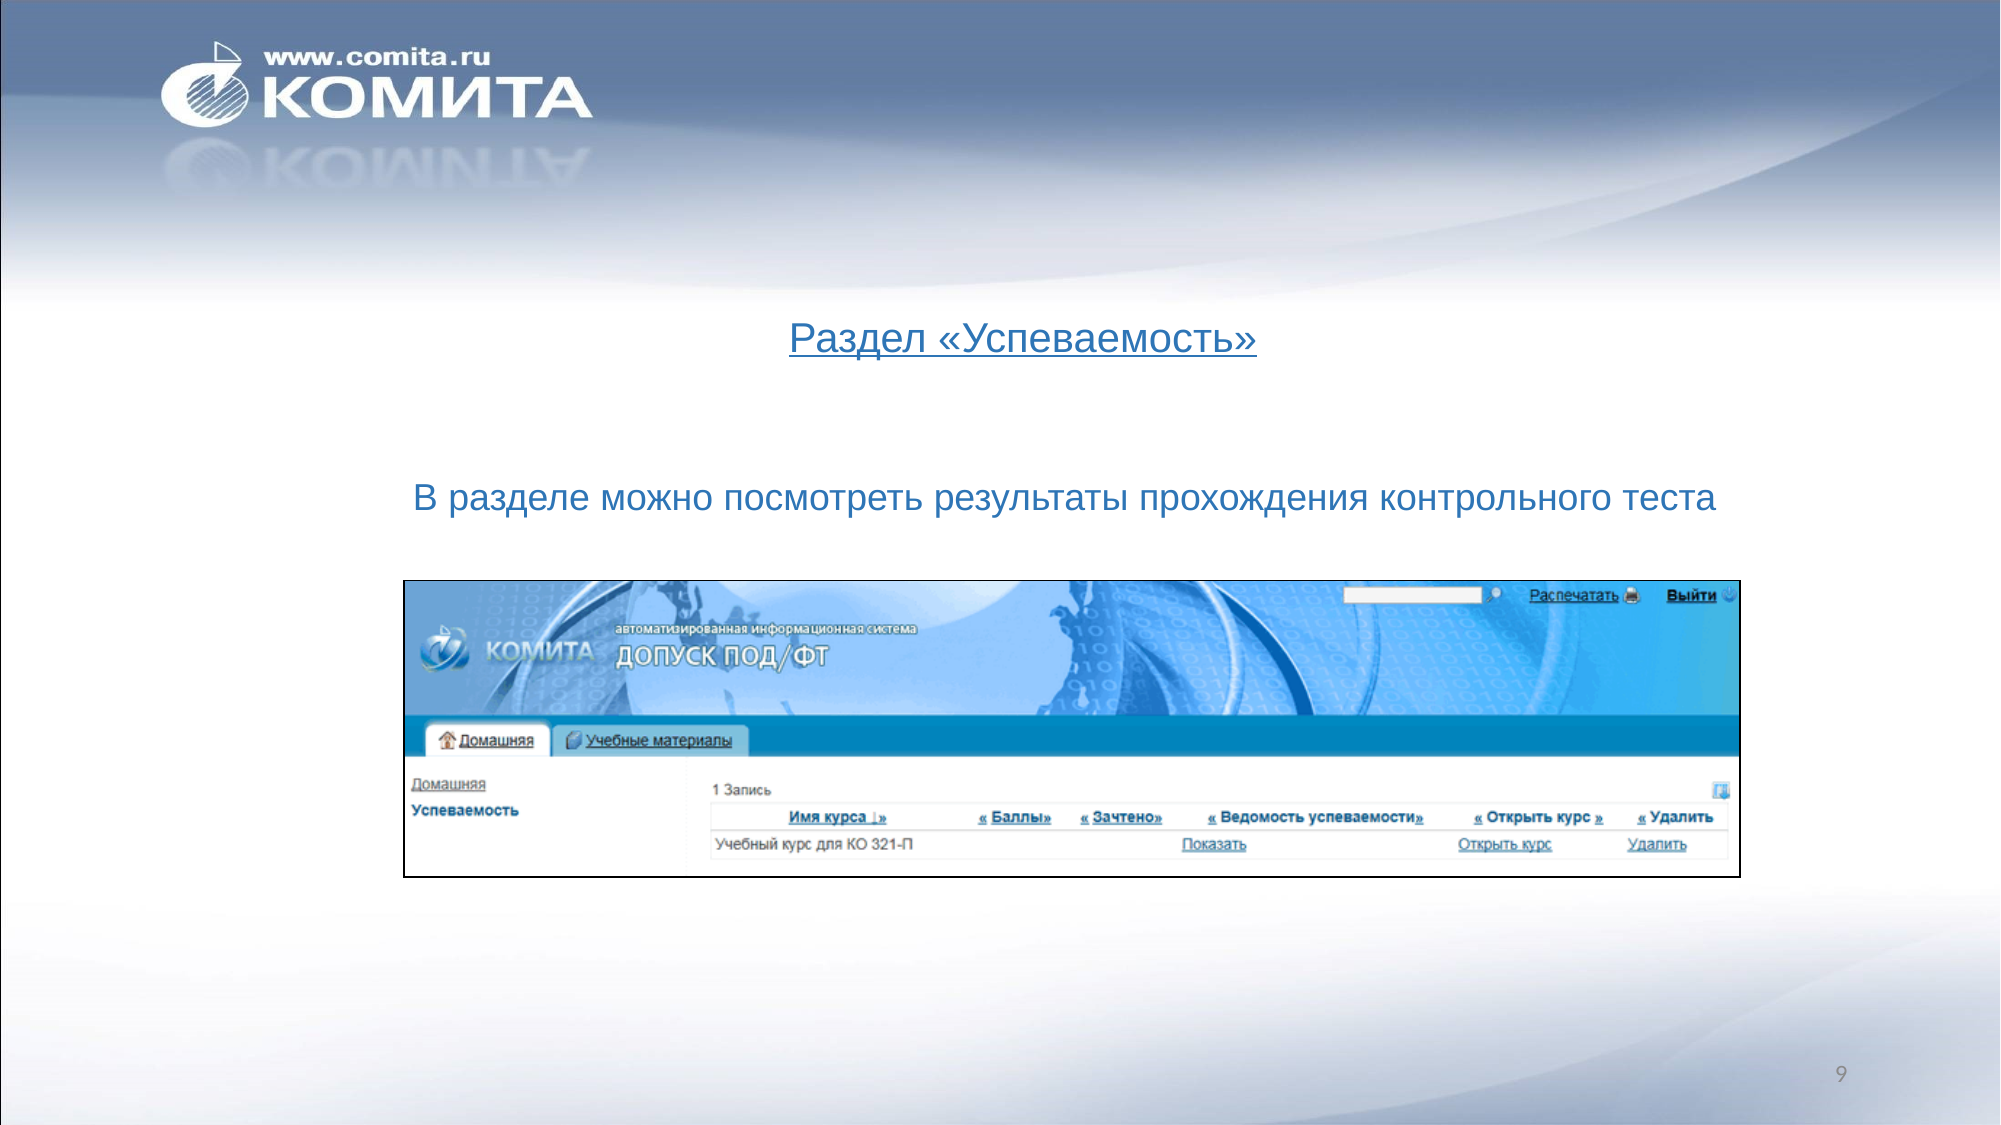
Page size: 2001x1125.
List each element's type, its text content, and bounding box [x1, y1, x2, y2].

picture [0, 0, 2001, 1125]
title Раздел «Успеваемость» [723, 290, 1323, 366]
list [404, 581, 1740, 876]
list В разделе можно посмотреть результаты прохождения контрольного теста [295, 470, 1835, 532]
slide_number 9 [1412, 1042, 1863, 1103]
